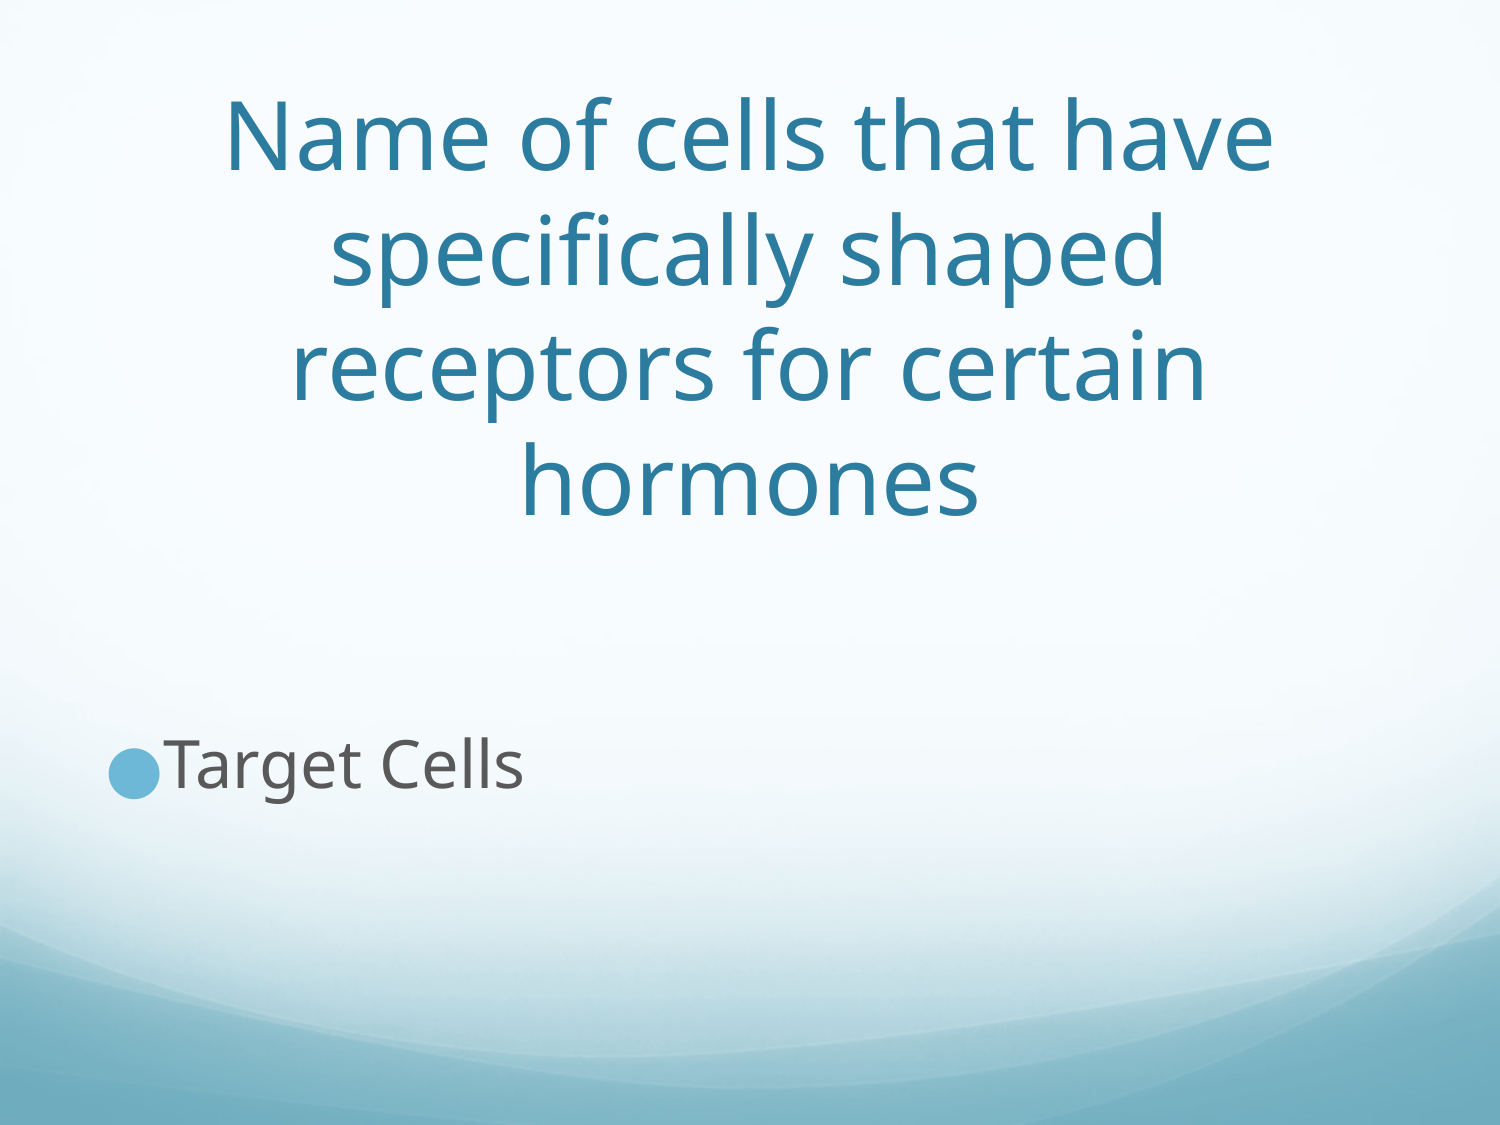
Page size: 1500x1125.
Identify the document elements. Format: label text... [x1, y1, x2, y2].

list Target Cells [90, 714, 1410, 873]
title Name of cells that have specifically shaped receptors for certain hormones [90, 17, 1410, 543]
picture [0, 0, 1500, 1125]
